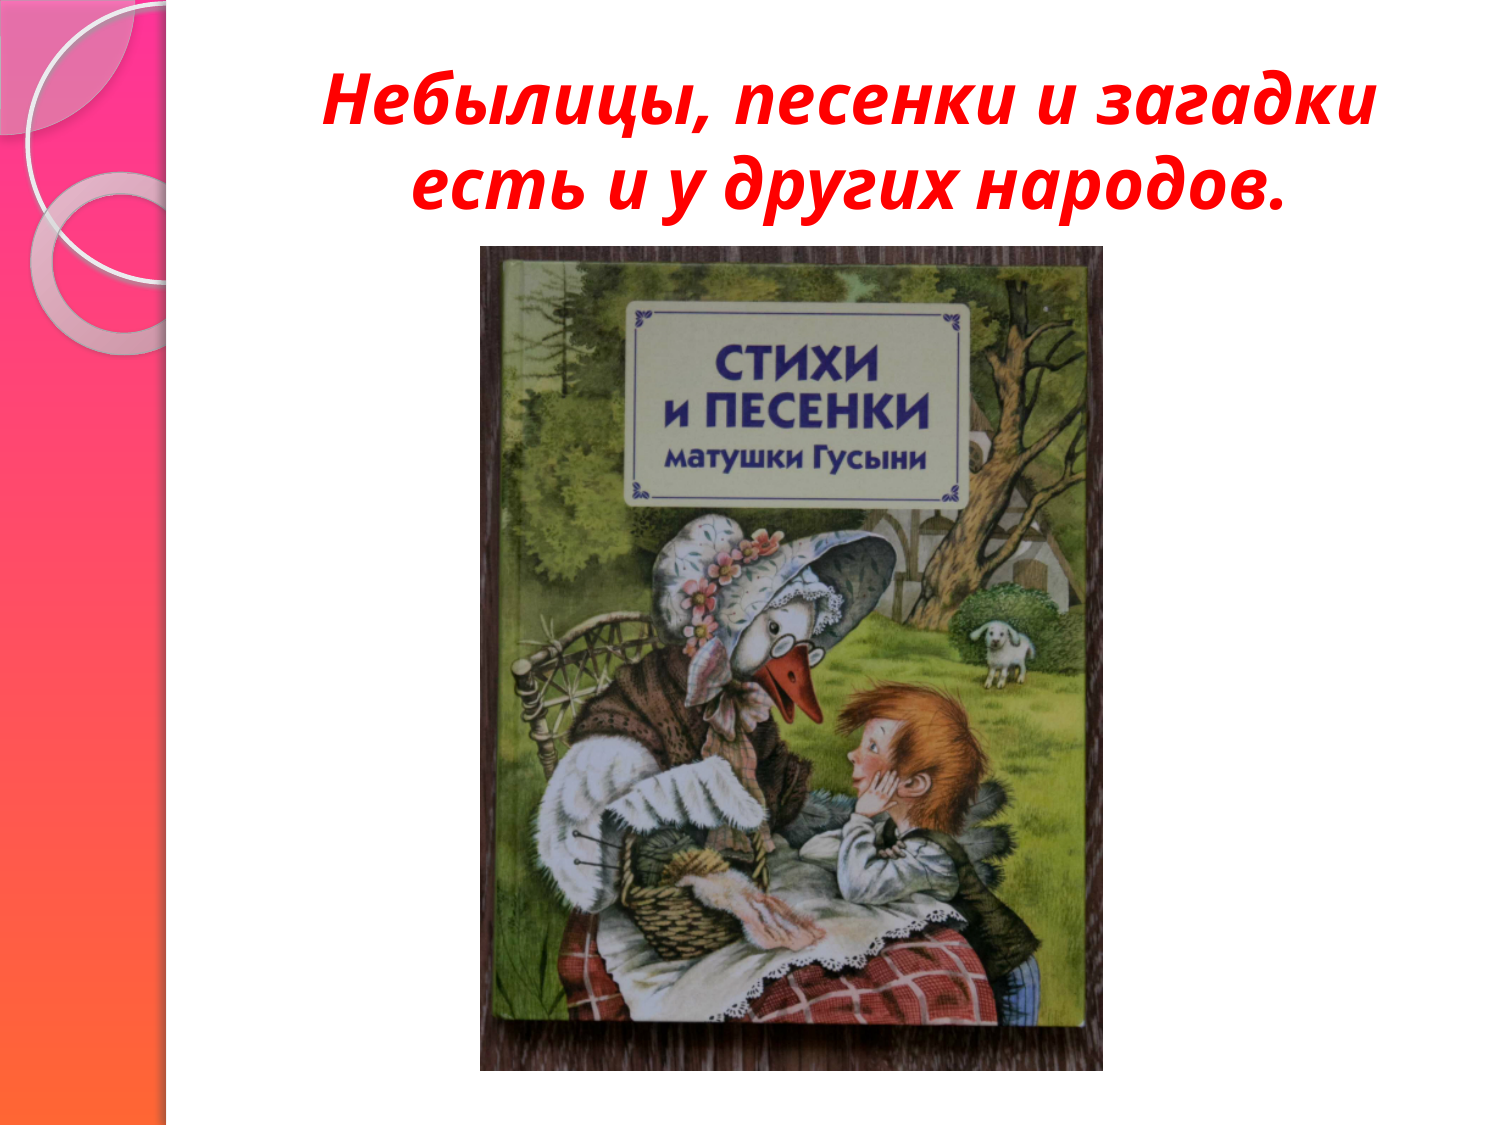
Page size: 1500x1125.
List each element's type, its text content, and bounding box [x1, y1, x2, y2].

picture [480, 245, 1104, 1071]
title Небылицы, песенки и загадки есть и у других народов. [235, 45, 1466, 233]
